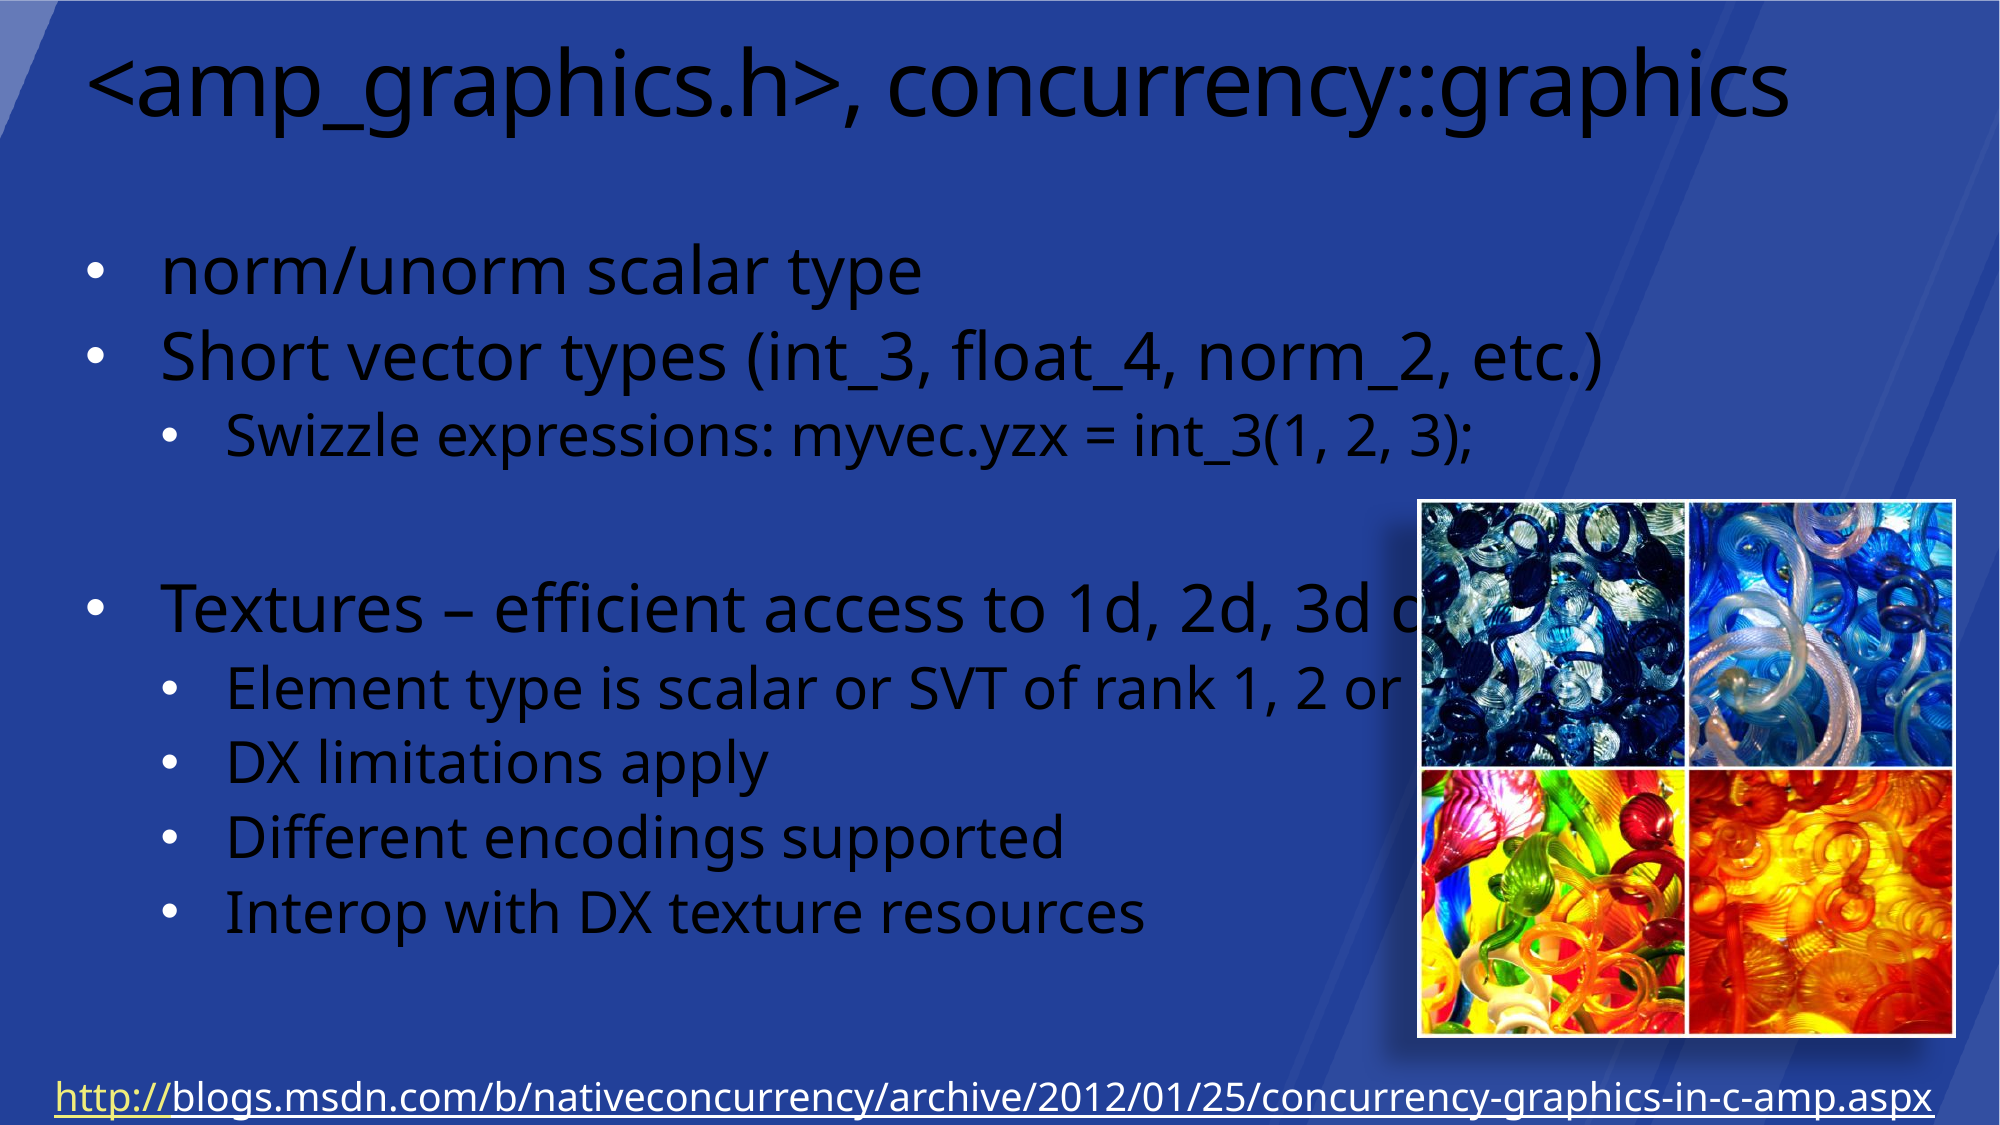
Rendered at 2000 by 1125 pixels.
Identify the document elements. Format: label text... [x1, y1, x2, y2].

picture [0, 0, 2000, 1064]
text_box http://blogs.msdn.com/b/nativeconcurrency/archive/2012/01/25/concurrency-graphics-in-c-amp.aspx [0, 1064, 2000, 1125]
title <amp_graphics.h>, concurrency::graphics [85, 37, 1914, 138]
list norm/unorm scalar type Short vector types (int_3, float_4, norm_2, etc.) Swizzle expressions: myvec.yzx = int_3(1, 2, 3); Textures – efficient access to 1d, 2d, 3d data Element type is scalar or SVT of rank 1, 2 or 4 DX limitations apply Different encodings supported Interop with DX texture resources [85, 237, 1914, 955]
